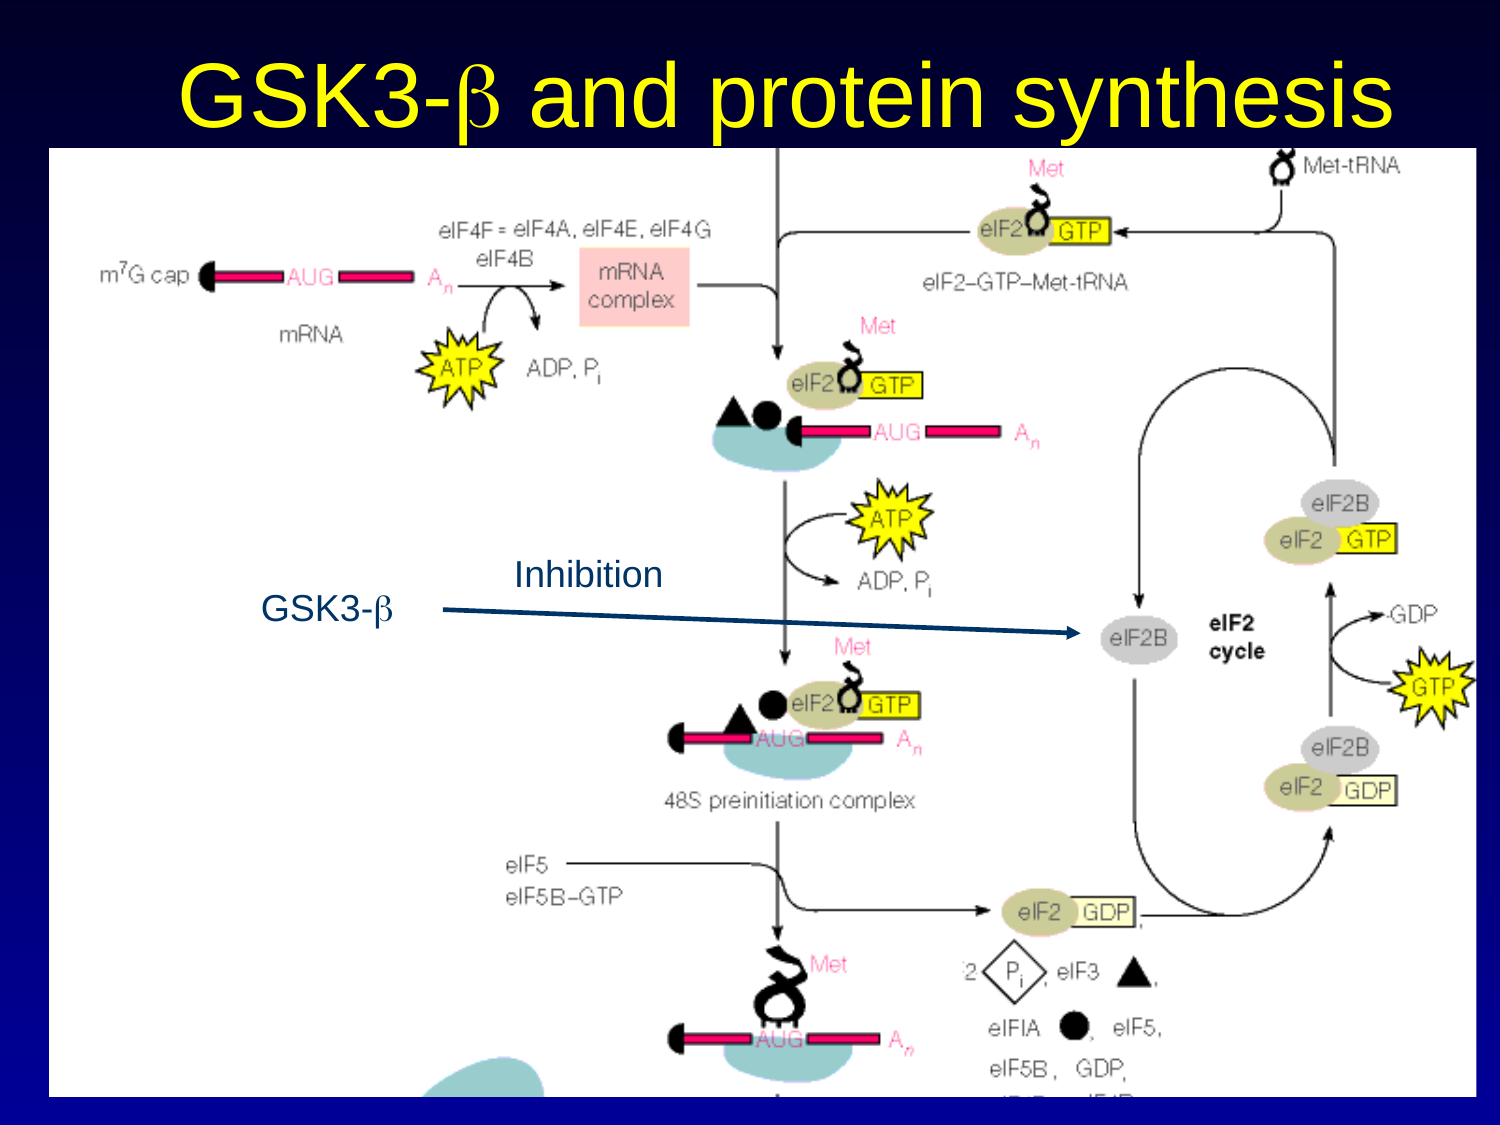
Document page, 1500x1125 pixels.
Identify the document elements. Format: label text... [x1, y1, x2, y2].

title GSK3-b and protein synthesis [111, 0, 1463, 147]
picture [40, 148, 1477, 1098]
